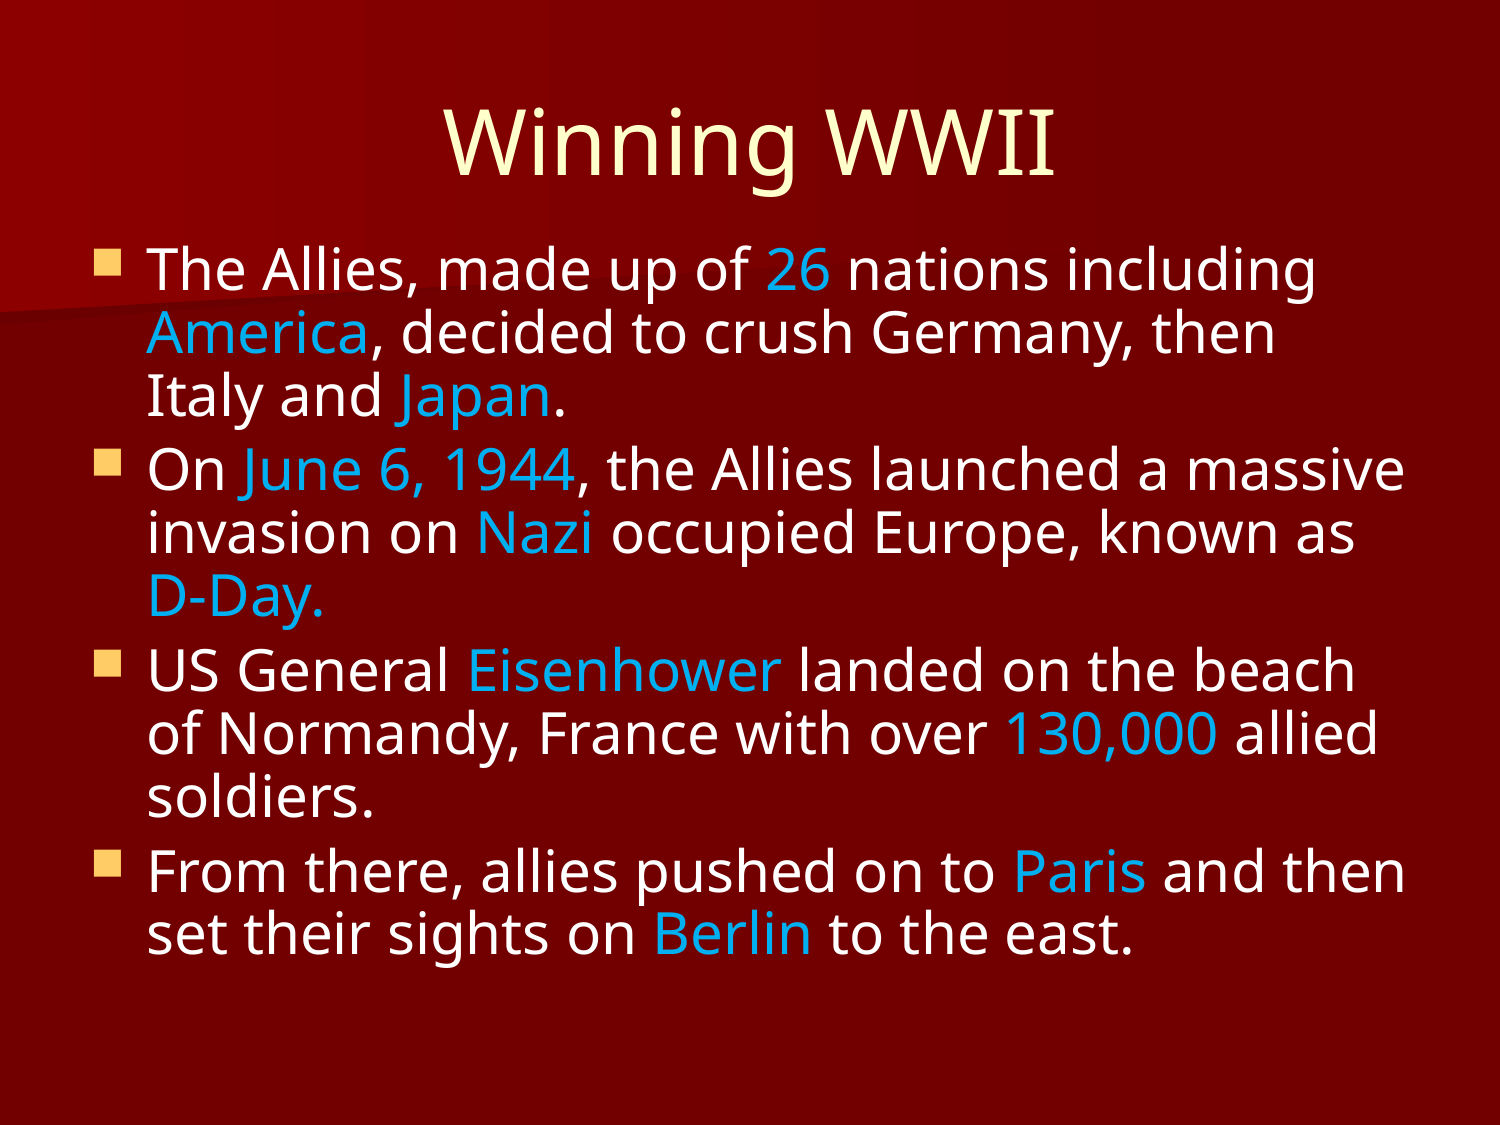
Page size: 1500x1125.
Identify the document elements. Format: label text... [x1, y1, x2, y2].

list The Allies, made up of 26 nations including America, decided to crush Germany, then Italy and Japan. On June 6, 1944, the Allies launched a massive invasion on Nazi occupied Europe, known as D-Day. US General Eisenhower landed on the beach of Normandy, France with over 130,000 allied soldiers. From there, allies pushed on to Paris and then set their sights on Berlin to the east. [74, 232, 1426, 1063]
title Winning WWII [74, 44, 1426, 232]
